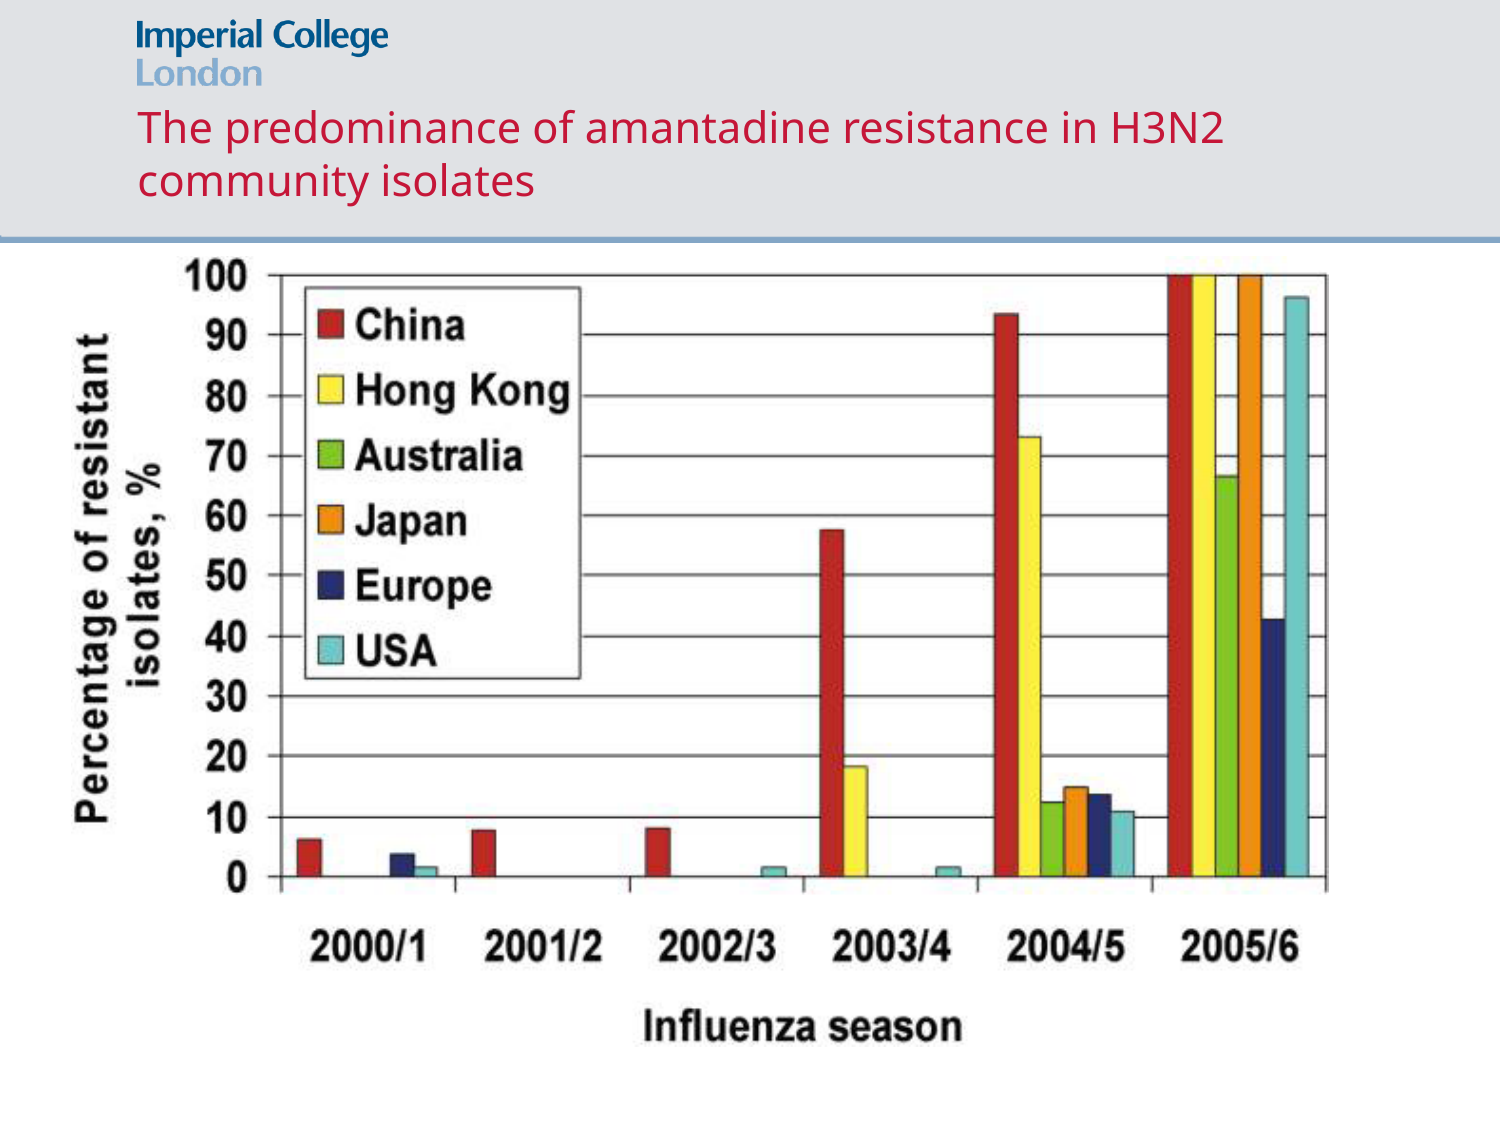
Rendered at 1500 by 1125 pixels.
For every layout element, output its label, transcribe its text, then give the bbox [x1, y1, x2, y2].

title The predominance of amantadine resistance in H3N2 community isolates [137, 99, 1376, 205]
picture [0, 0, 1500, 243]
picture [70, 256, 1329, 1048]
